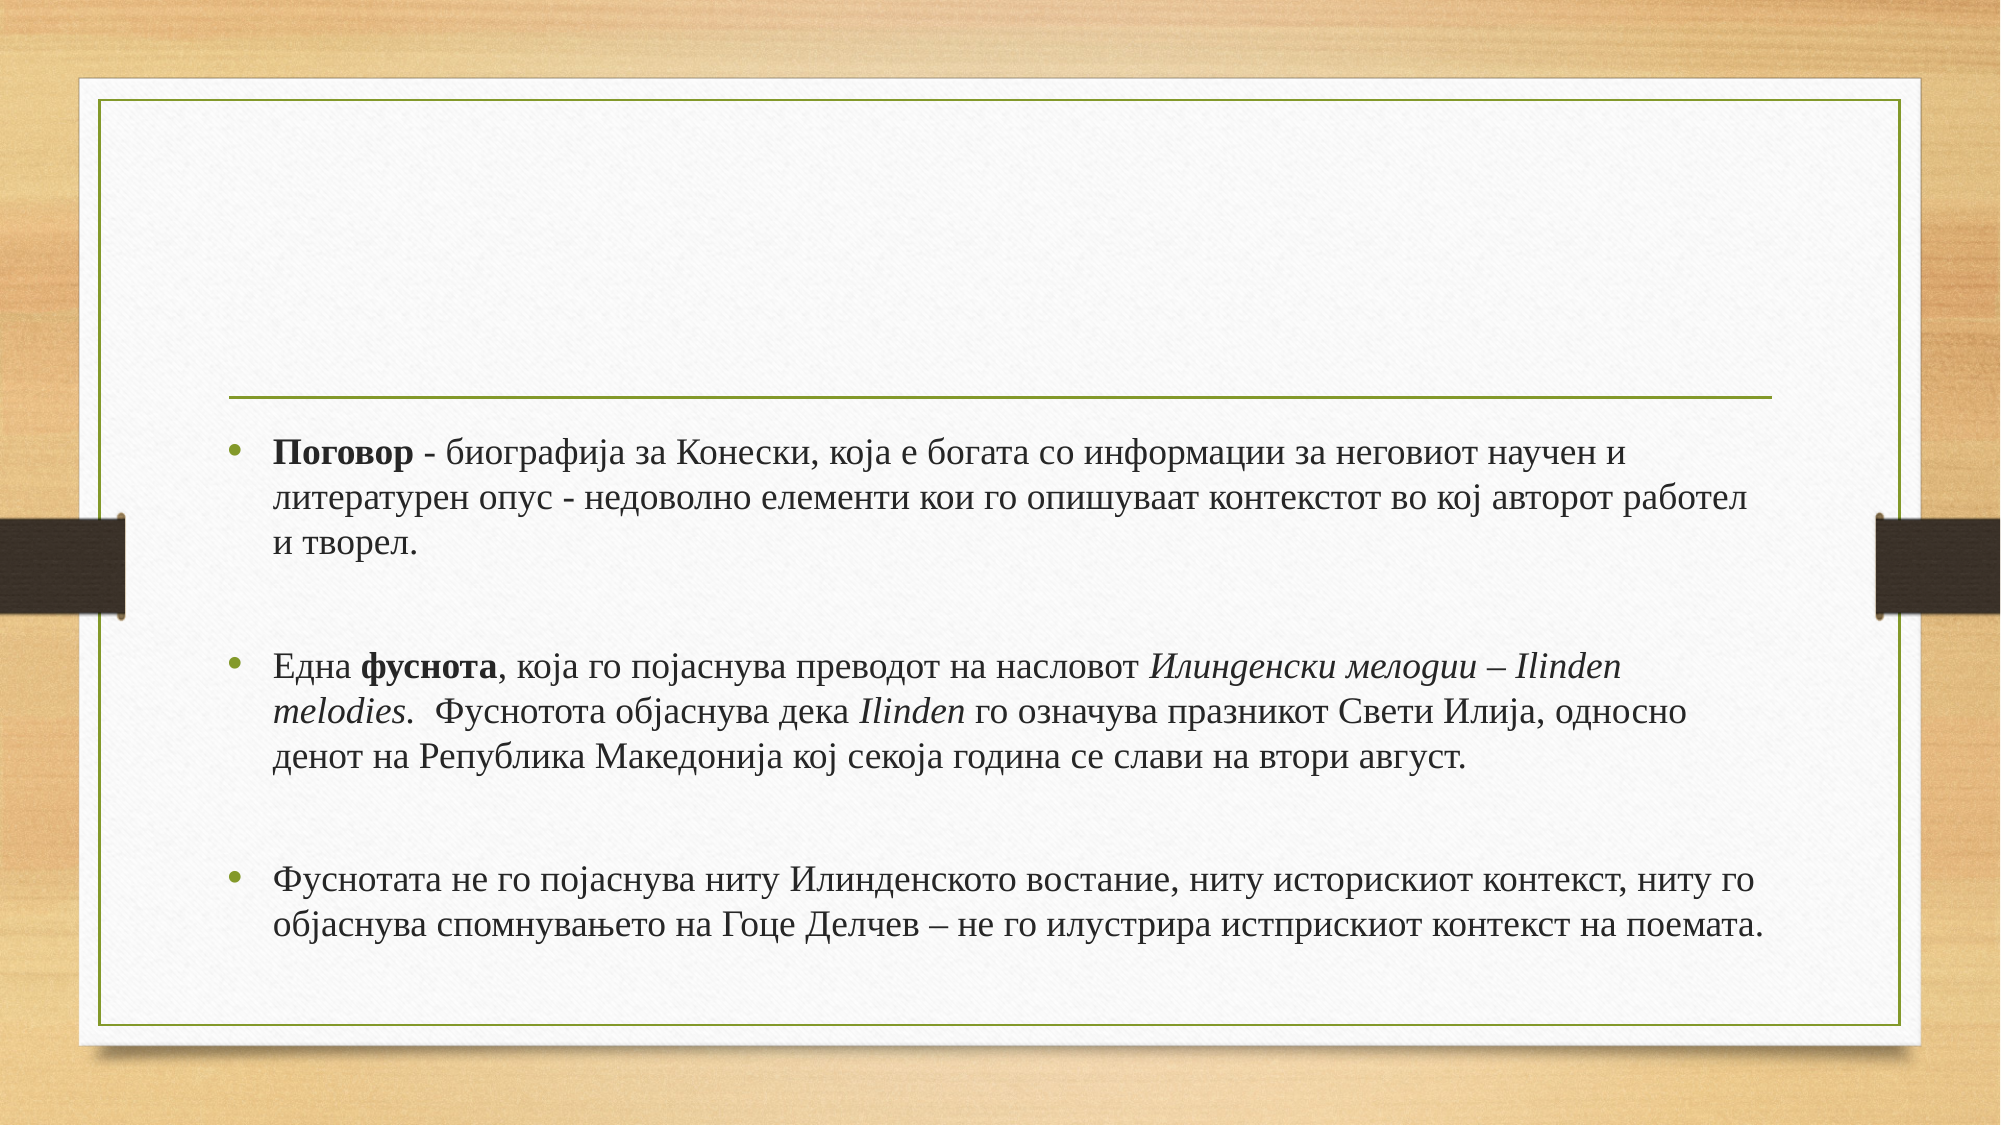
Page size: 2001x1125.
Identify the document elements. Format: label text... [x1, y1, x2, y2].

list Поговор - биографија за Конески, која е богата со информации за неговиот научен и литературен опус - недоволно елементи кои го опишуваат контекстот во кој авторот работел и творел. Eдна фуснота, која го појаснува преводот на насловот Илинденски мелодии – Ilinden melodies. Фуснотота објаснува дека Ilinden го означува празникот Свети Илија, односно денот на Република Македонија кој секоја година се слави на втори август. Фуснотата не го појаснува ниту Илинденското востание, ниту историскиот контекст, ниту го објаснува спомнувањето на Гоце Делчев – не го илустрира истприскиот контекст на поемата. [212, 419, 1788, 964]
picture [0, 0, 2001, 1125]
